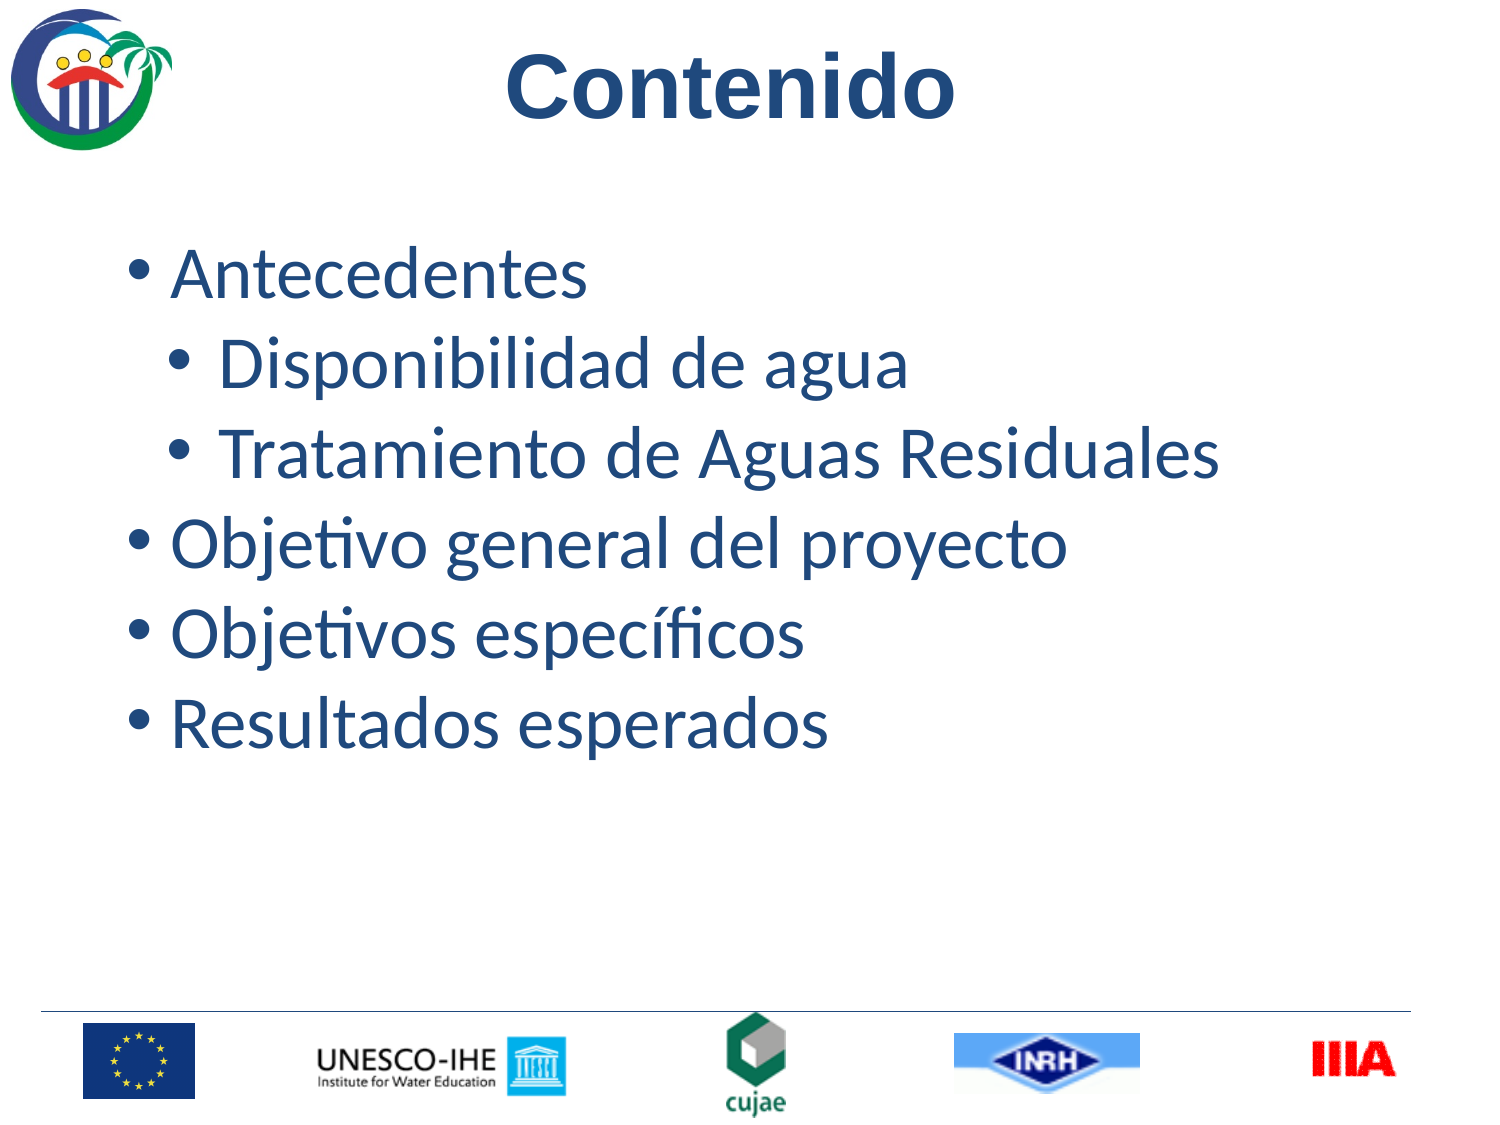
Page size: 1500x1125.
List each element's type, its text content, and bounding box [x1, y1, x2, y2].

picture [954, 1033, 1140, 1095]
picture [726, 1012, 786, 1118]
picture [312, 1030, 573, 1104]
picture [1293, 1034, 1412, 1083]
text_box Contenido [489, 19, 973, 144]
picture [11, 9, 172, 151]
text_box Antecedentes Disponibilidad de agua Tratamiento de Aguas Residuales Objetivo general del proyecto Objetivos específicos Resultados esperados [112, 215, 1412, 771]
picture [83, 1022, 196, 1099]
